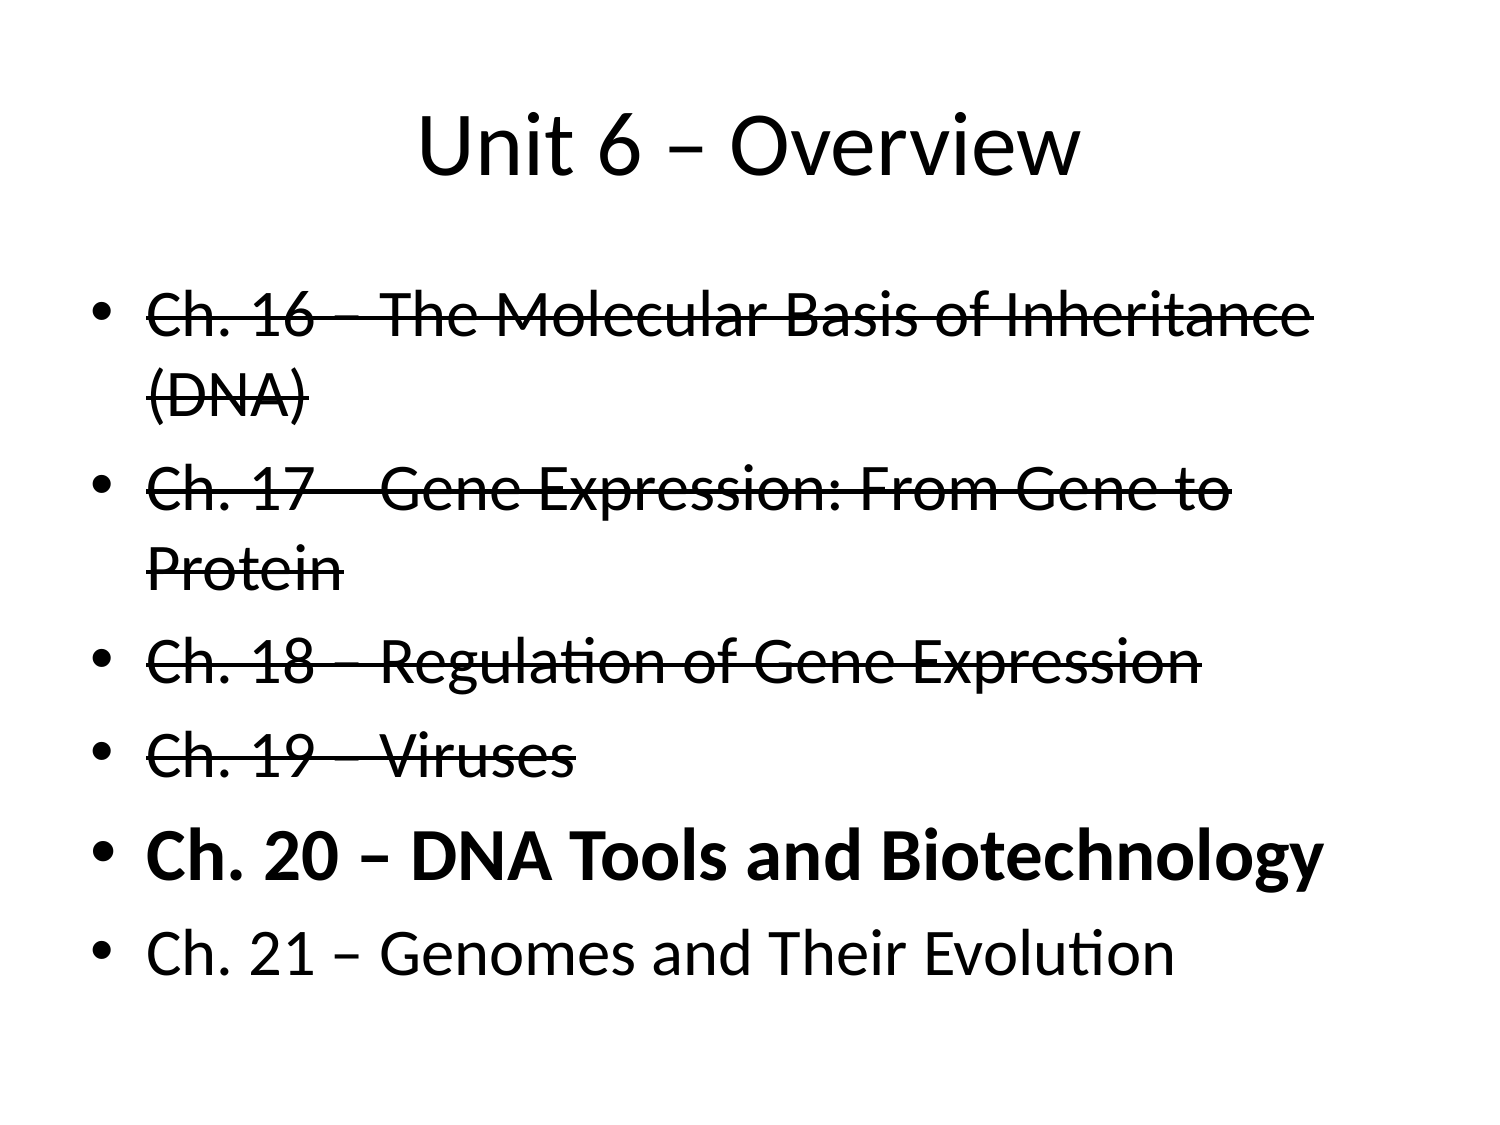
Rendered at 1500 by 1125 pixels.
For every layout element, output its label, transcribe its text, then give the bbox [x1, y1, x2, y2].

list Ch. 16 – The Molecular Basis of Inheritance (DNA) Ch. 17 – Gene Expression: From Gene to Protein Ch. 18 – Regulation of Gene Expression Ch. 19 – Viruses Ch. 20 – DNA Tools and Biotechnology Ch. 21 – Genomes and Their Evolution [75, 262, 1425, 1005]
title Unit 6 – Overview [75, 45, 1425, 233]
